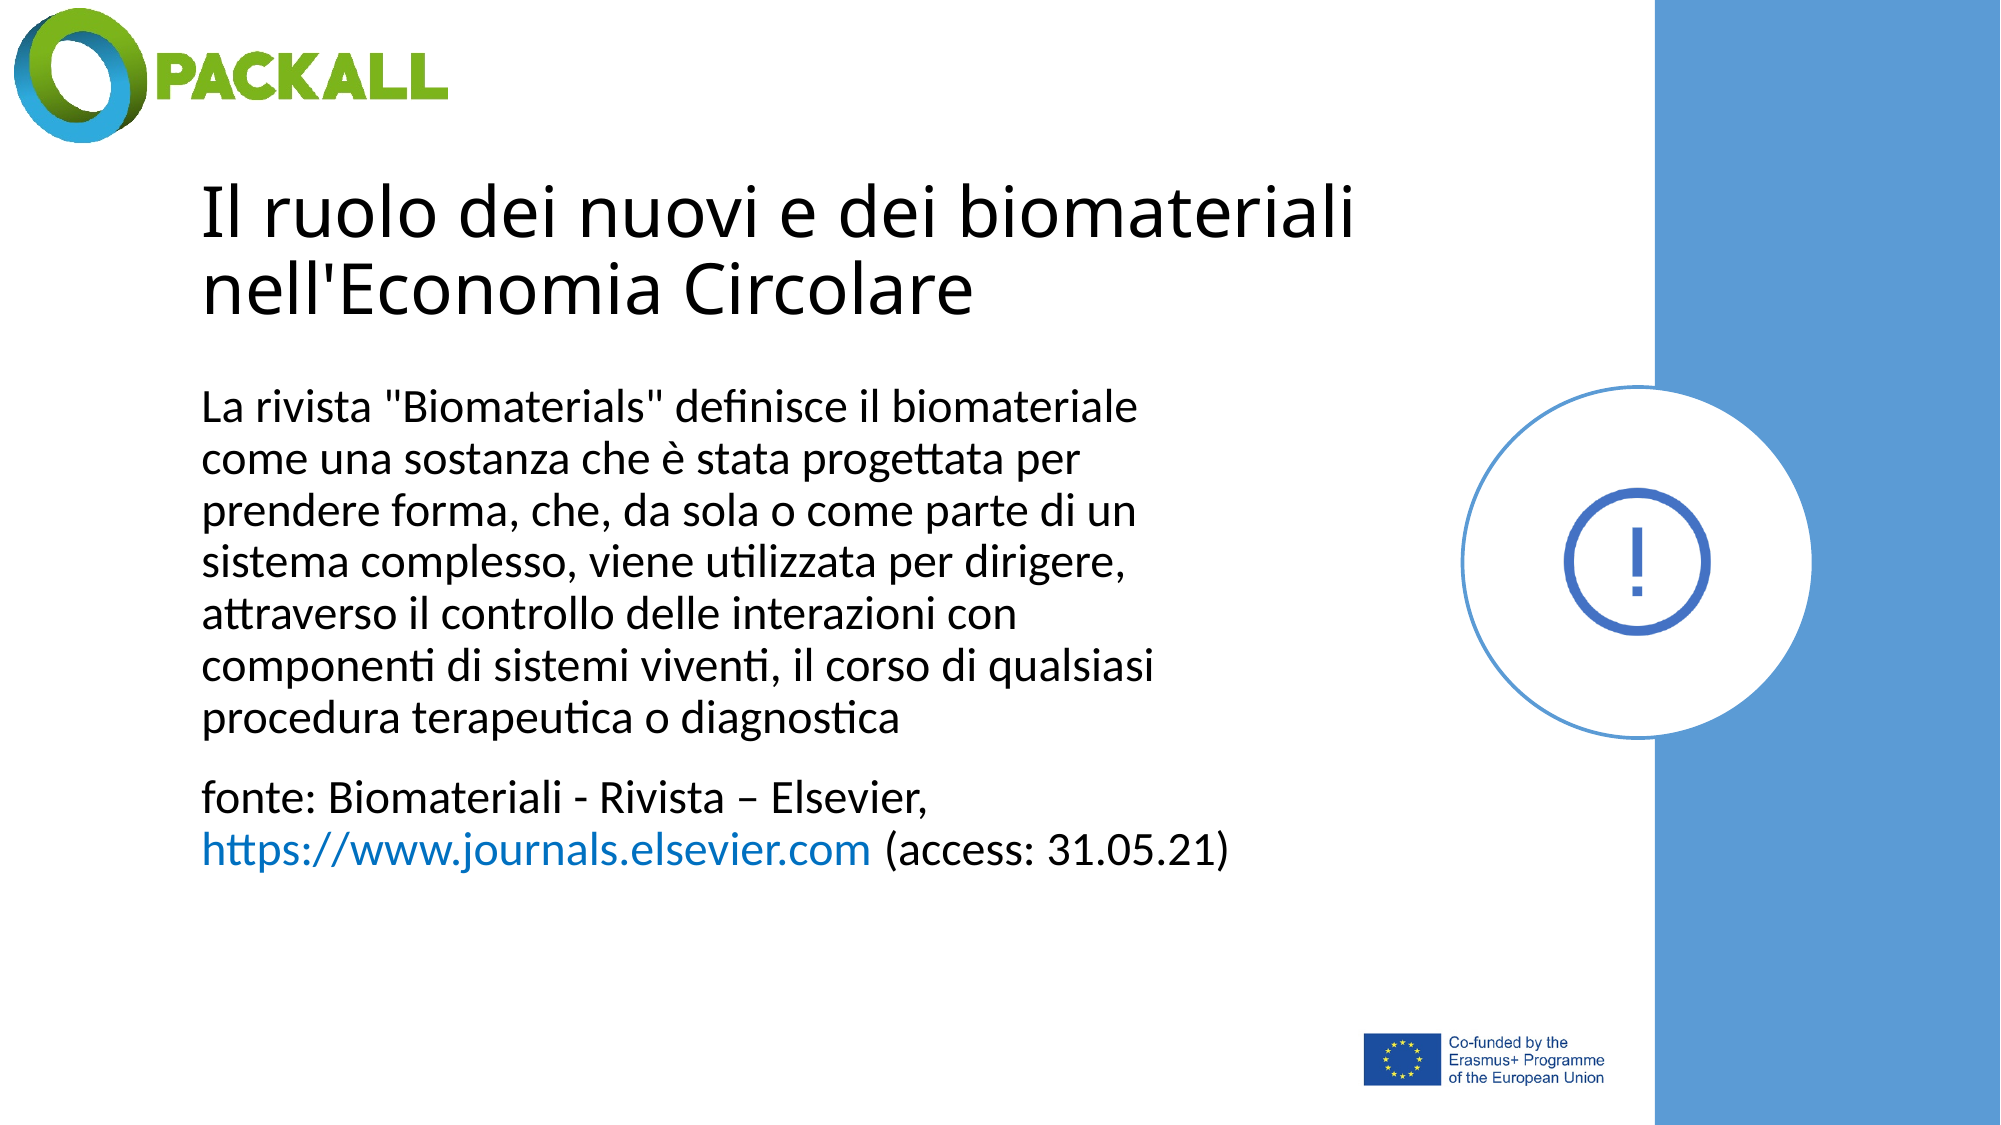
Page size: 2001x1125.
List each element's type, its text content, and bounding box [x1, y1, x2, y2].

text_box [1461, 385, 1815, 740]
title Il ruolo dei nuovi e dei biomateriali nell'Economia Circolare [186, 144, 1413, 362]
list La rivista "Biomaterials" definisce il biomateriale come una sostanza che è stata progettata per prendere forma, che, da sola o come parte di un sistema complesso, viene utilizzata per dirigere, attraverso il controllo delle interazioni con componenti di sistemi viventi, il corso di qualsiasi procedura terapeutica o diagnostica fonte: Biomateriali - Rivista – Elsevier, https://www.journals.elsevier.com (access: 31.05.21) [186, 373, 1248, 940]
text_box [1654, 0, 2000, 1125]
picture [1351, 1021, 1618, 1095]
picture [14, 7, 448, 145]
picture [1544, 468, 1732, 657]
